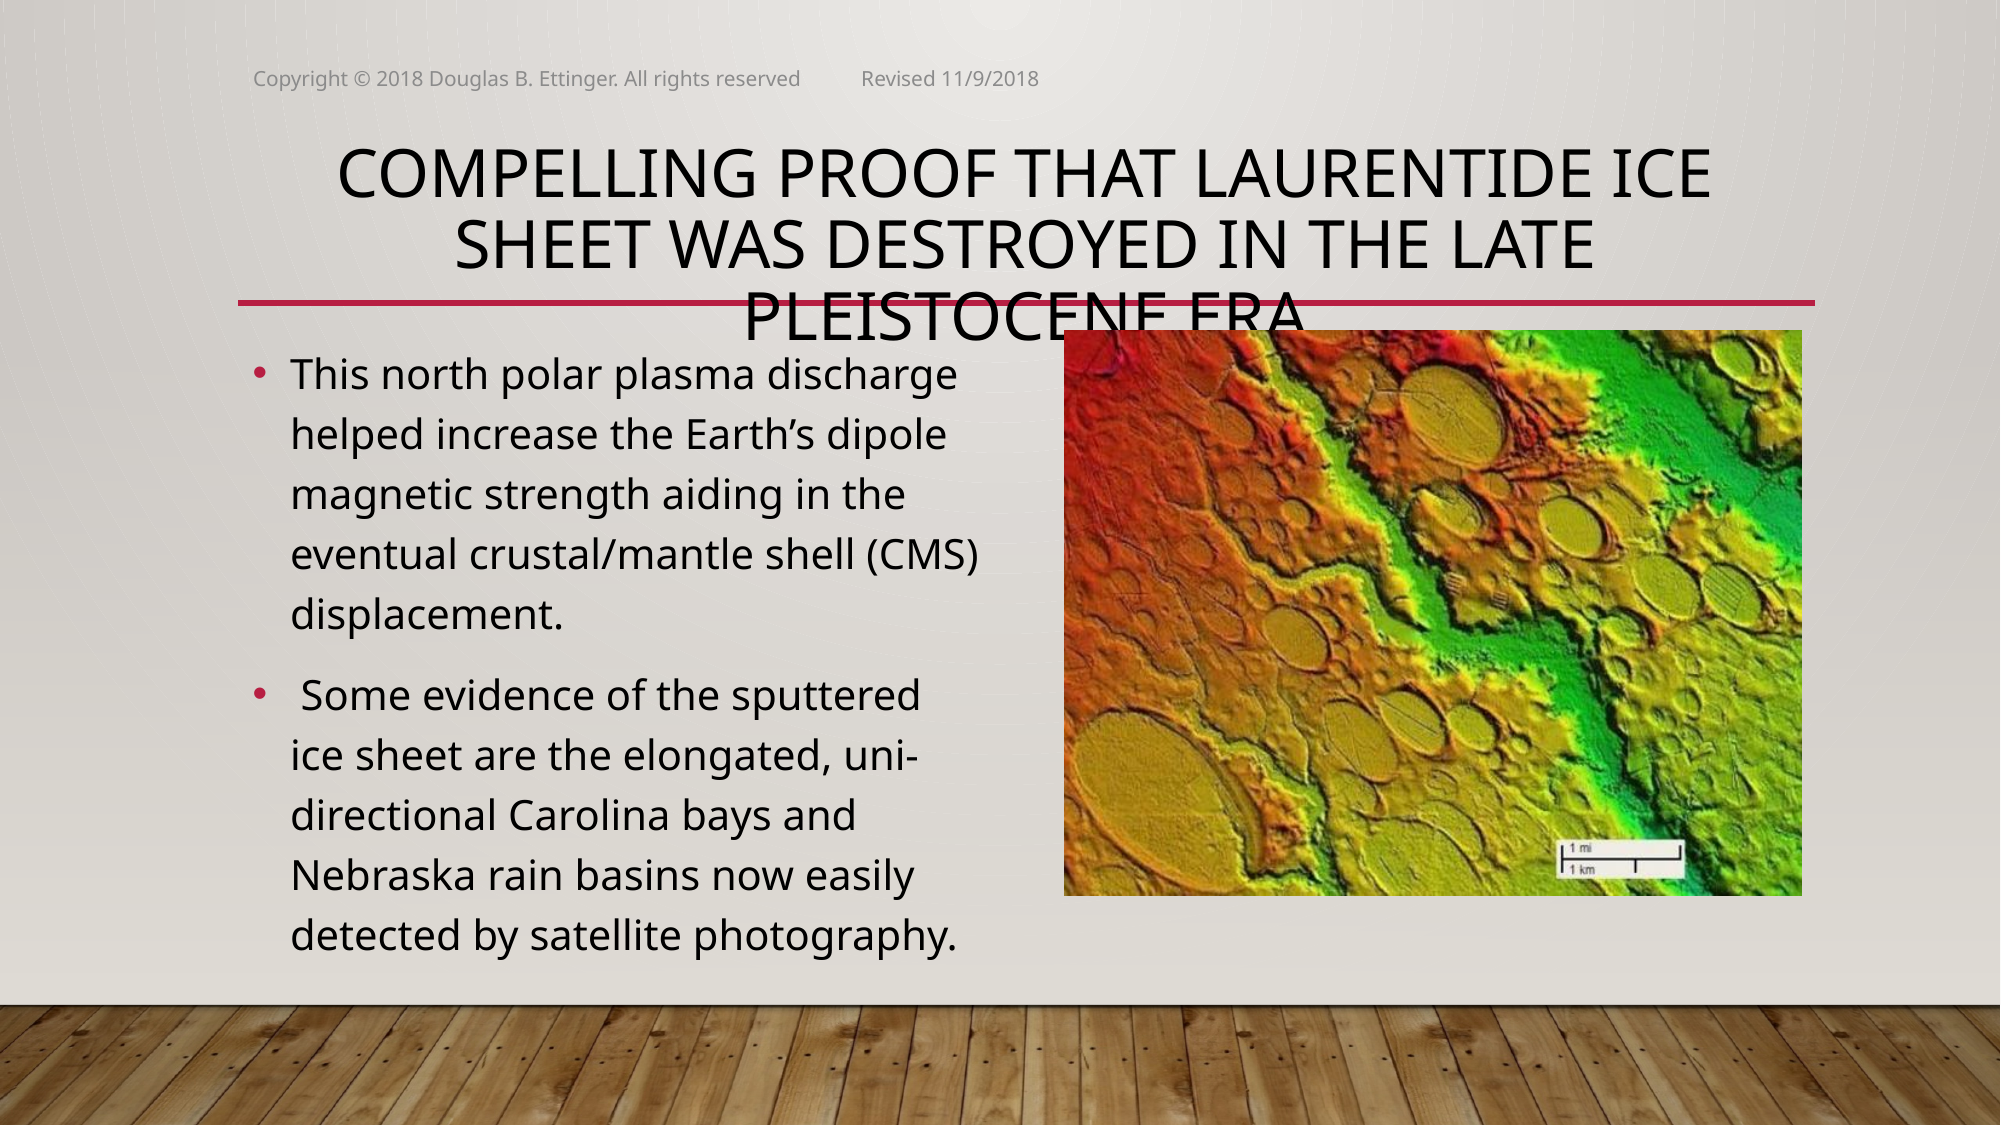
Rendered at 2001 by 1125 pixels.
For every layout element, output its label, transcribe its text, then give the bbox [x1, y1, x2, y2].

list This north polar plasma discharge helped increase the Earth’s dipole magnetic strength aiding in the eventual crustal/mantle shell (CMS) displacement. Some evidence of the sputtered ice sheet are the elongated, uni-directional Carolina bays and Nebraska rain basins now easily detected by satellite photography. [237, 329, 1000, 993]
picture [0, 1005, 2000, 1125]
title Compelling Proof that Laurentide Ice Sheet was destroyed in the late Pleistocene era [237, 132, 1814, 306]
footer Copyright © 2018 Douglas B. Ettinger. All rights reserved Revised 11/9/2018 [238, 54, 1213, 105]
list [1064, 330, 1802, 896]
